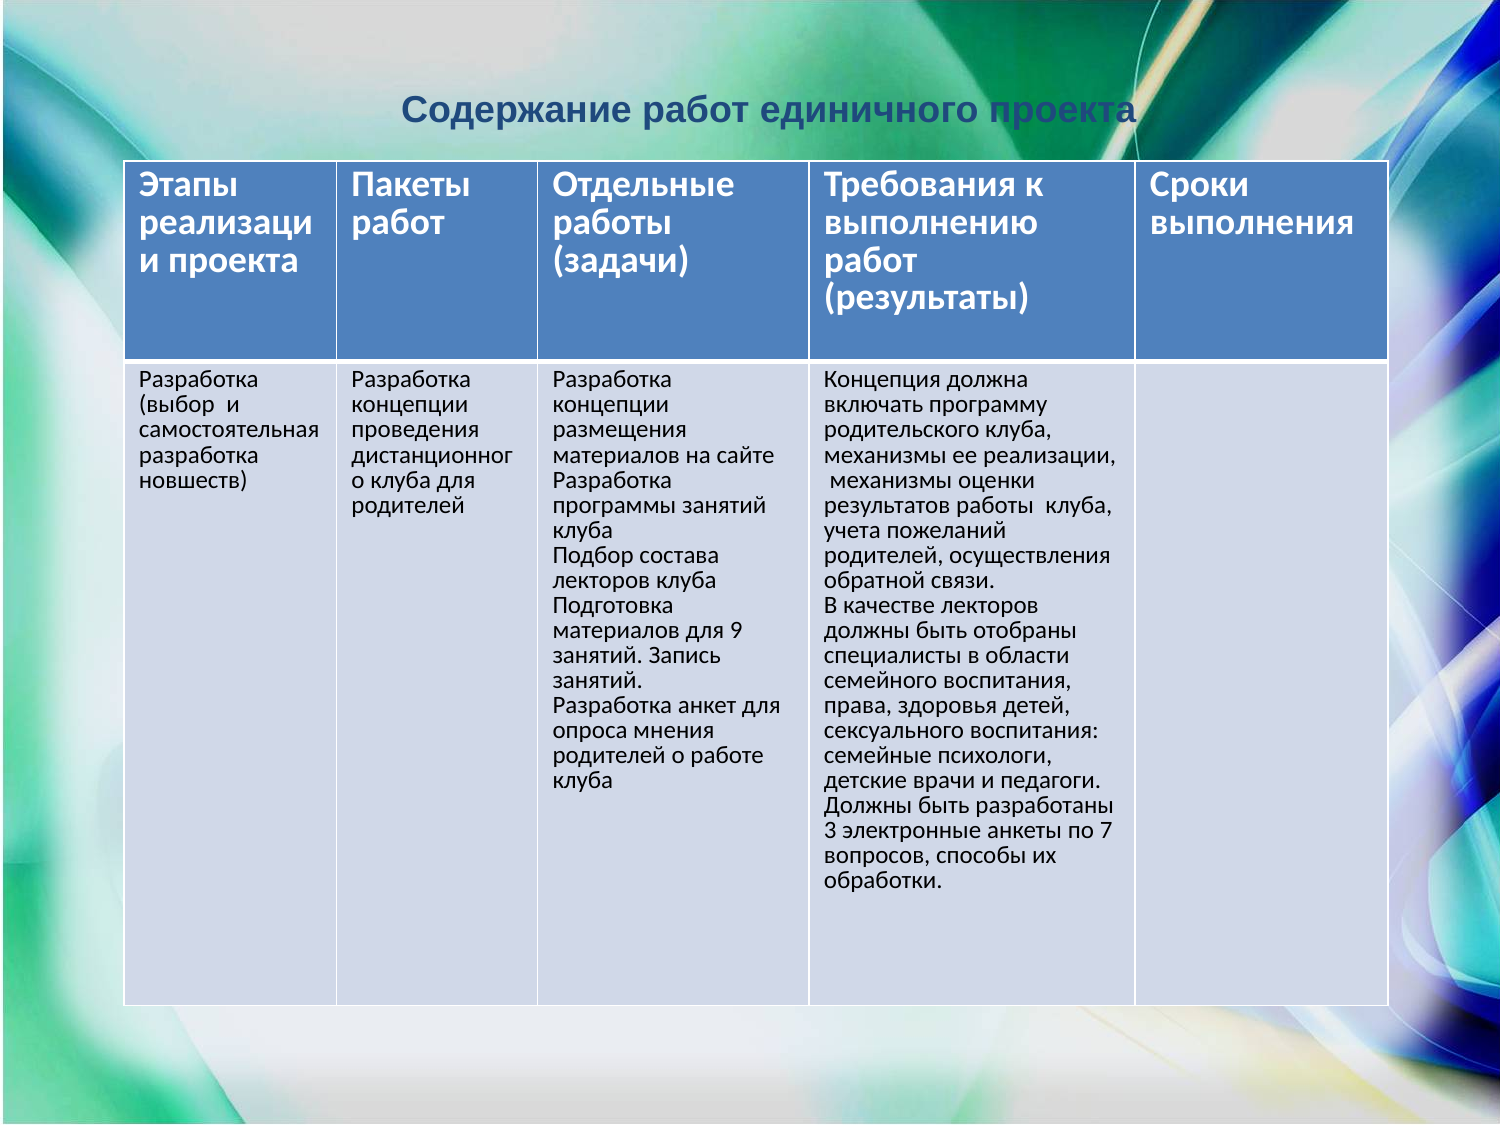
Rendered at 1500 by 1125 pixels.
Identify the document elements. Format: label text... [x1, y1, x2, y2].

table_header Сроки выполнения [1136, 162, 1387, 359]
table_cell Концепция должна включать программу родительского клуба, механизмы ее реализации, механизмы оценки результатов работы клуба, учета пожеланий родителей, осуществления обратной связи. В качестве лекторов должны быть отобраны специалисты в области семейного воспитания, права, здоровья детей, сексуального воспитания: семейные психологи, детские врачи и педагоги. Должны быть разработаны 3 электронные анкеты по 7 вопросов, способы их обработки. [810, 364, 1134, 1005]
table_cell Разработка концепции размещения материалов на сайте Разработка программы занятий клуба Подбор состава лекторов клуба Подготовка материалов для 9 занятий. Запись занятий. Разработка анкет для опроса мнения родителей о работе клуба [538, 364, 808, 1005]
picture [0, 0, 1500, 1125]
text_box Содержание работ единичного проекта [147, 78, 1353, 138]
table_cell Разработка (выбор и самостоятельная разработка новшеств) [125, 364, 336, 1005]
table_header Требования к выполнению работ (результаты) [810, 162, 1134, 359]
table_header Отдельные работы (задачи) [538, 162, 808, 359]
table_header Пакеты работ [337, 162, 537, 359]
table_cell Разработка концепции проведения дистанционного клуба для родителей [337, 364, 537, 1005]
table_header Этапы реализации проекта [125, 162, 336, 359]
table_cell [1136, 364, 1387, 1005]
